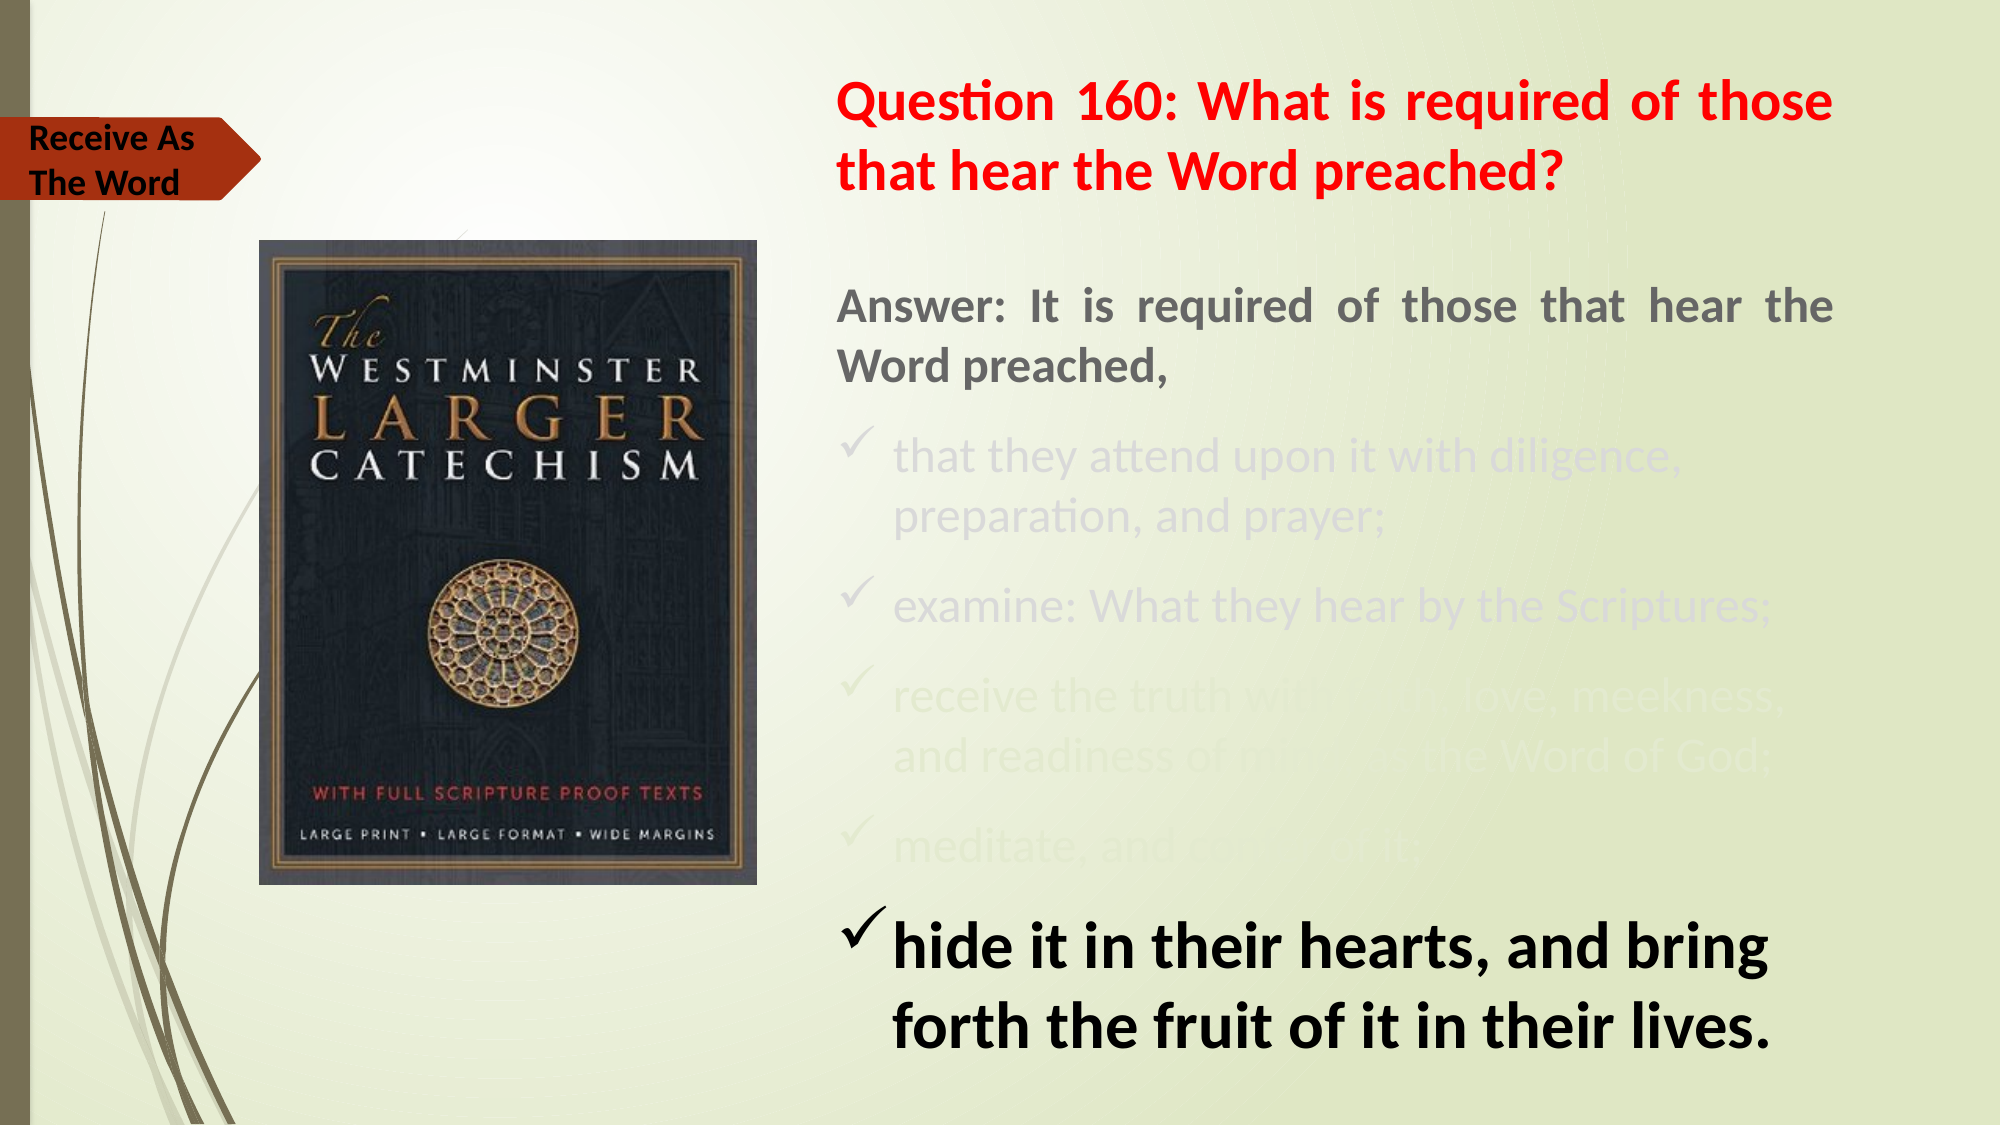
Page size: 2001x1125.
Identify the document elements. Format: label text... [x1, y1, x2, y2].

picture [259, 240, 757, 885]
text_box Question 160: What is required of those that hear the Word preached? Answer: It is required of those that hear the Word preached, that they attend upon it with diligence, preparation, and prayer; examine: What they hear by the Scriptures; receive the truth with faith, love, meekness, and readiness of mind, as the Word of God; meditate, and confer of it; hide it in their hearts, and bring forth the fruit of it in their lives. [821, 55, 1850, 1070]
text_box Receive As The Word [14, 105, 562, 211]
